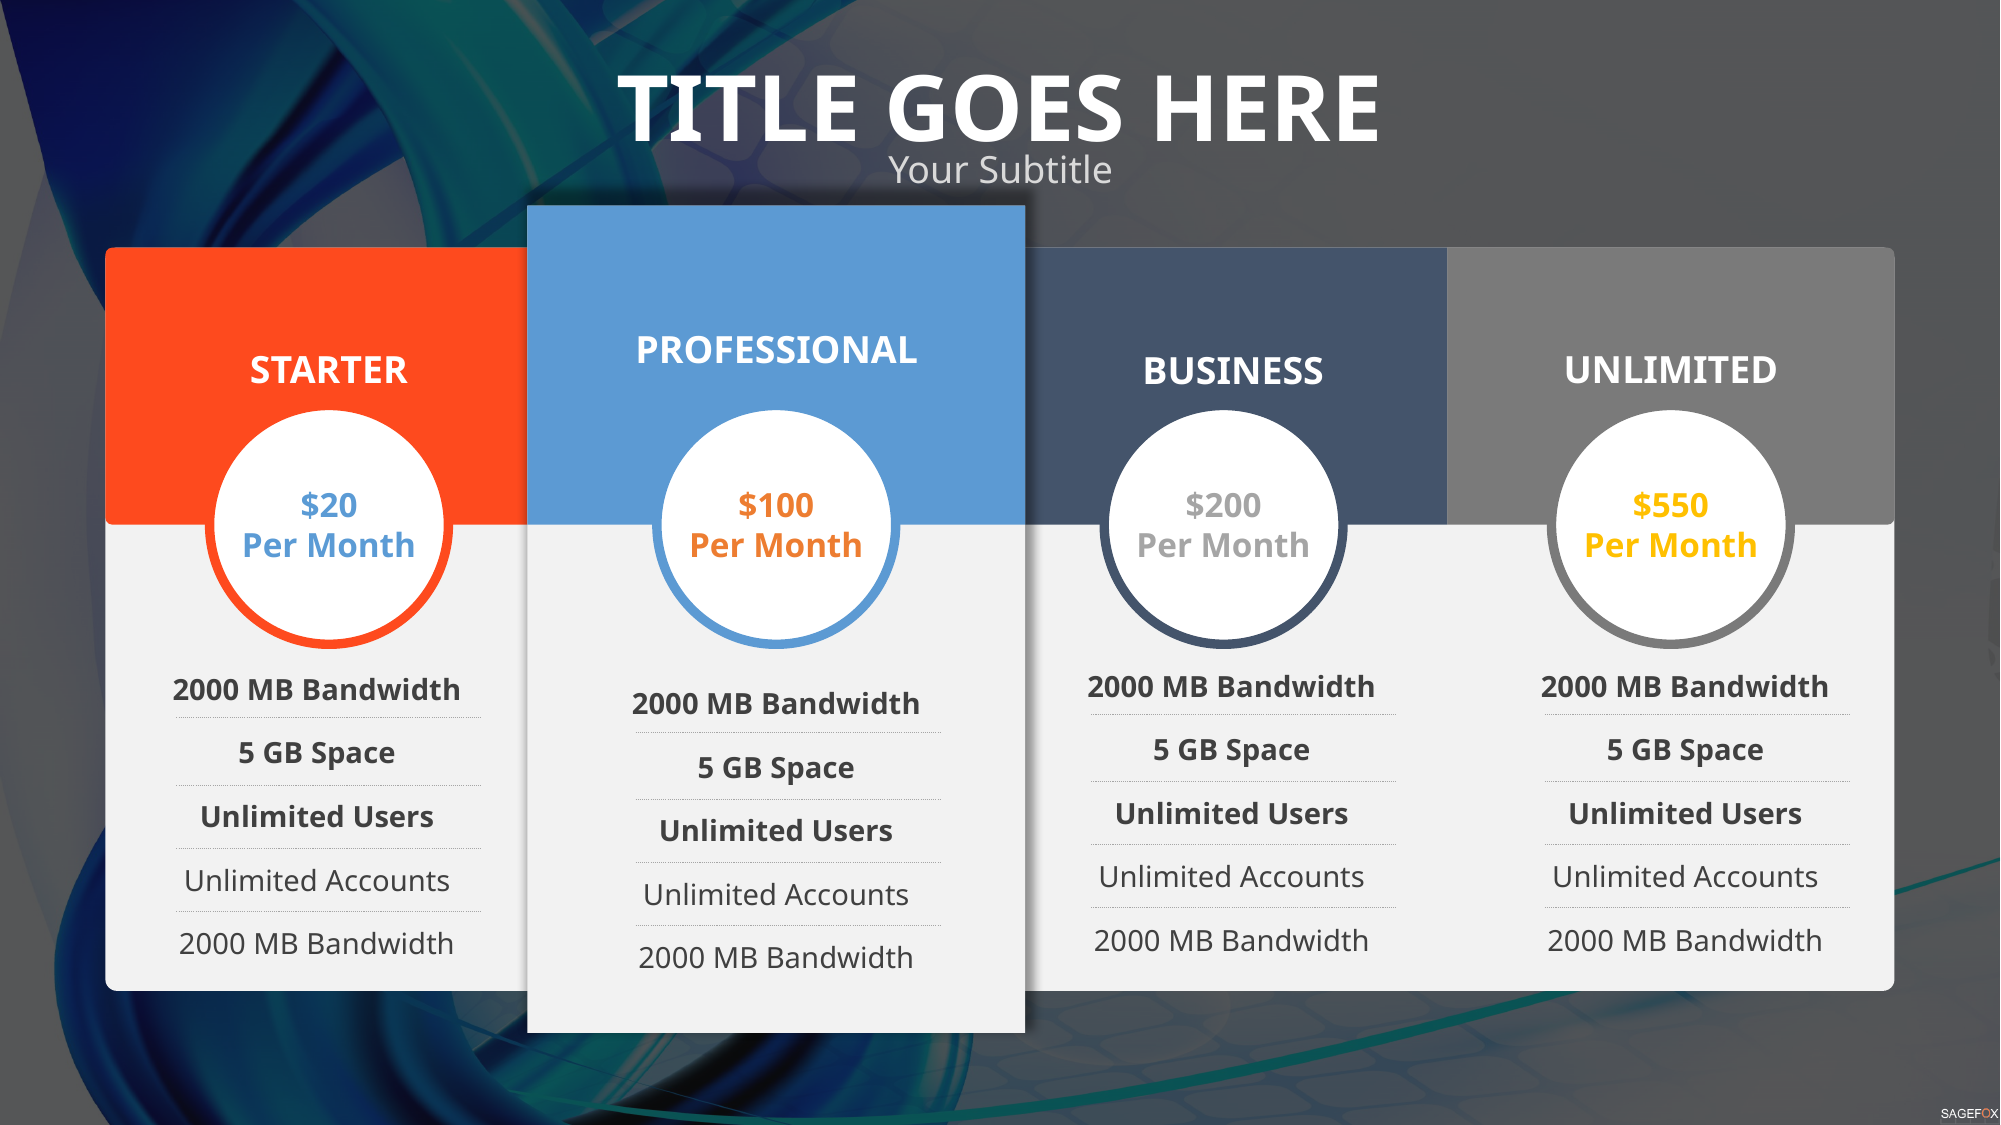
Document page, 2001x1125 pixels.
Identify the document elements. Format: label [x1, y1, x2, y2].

text_box [1057, 643, 1406, 966]
text_box [1511, 643, 1860, 966]
text_box [1448, 247, 1895, 991]
text_box [105, 247, 527, 991]
text_box [1026, 247, 1448, 991]
text_box [143, 646, 491, 969]
picture [1940, 0, 2001, 1125]
text_box [548, 42, 1452, 199]
text_box [527, 205, 1026, 1033]
text_box [602, 660, 951, 984]
